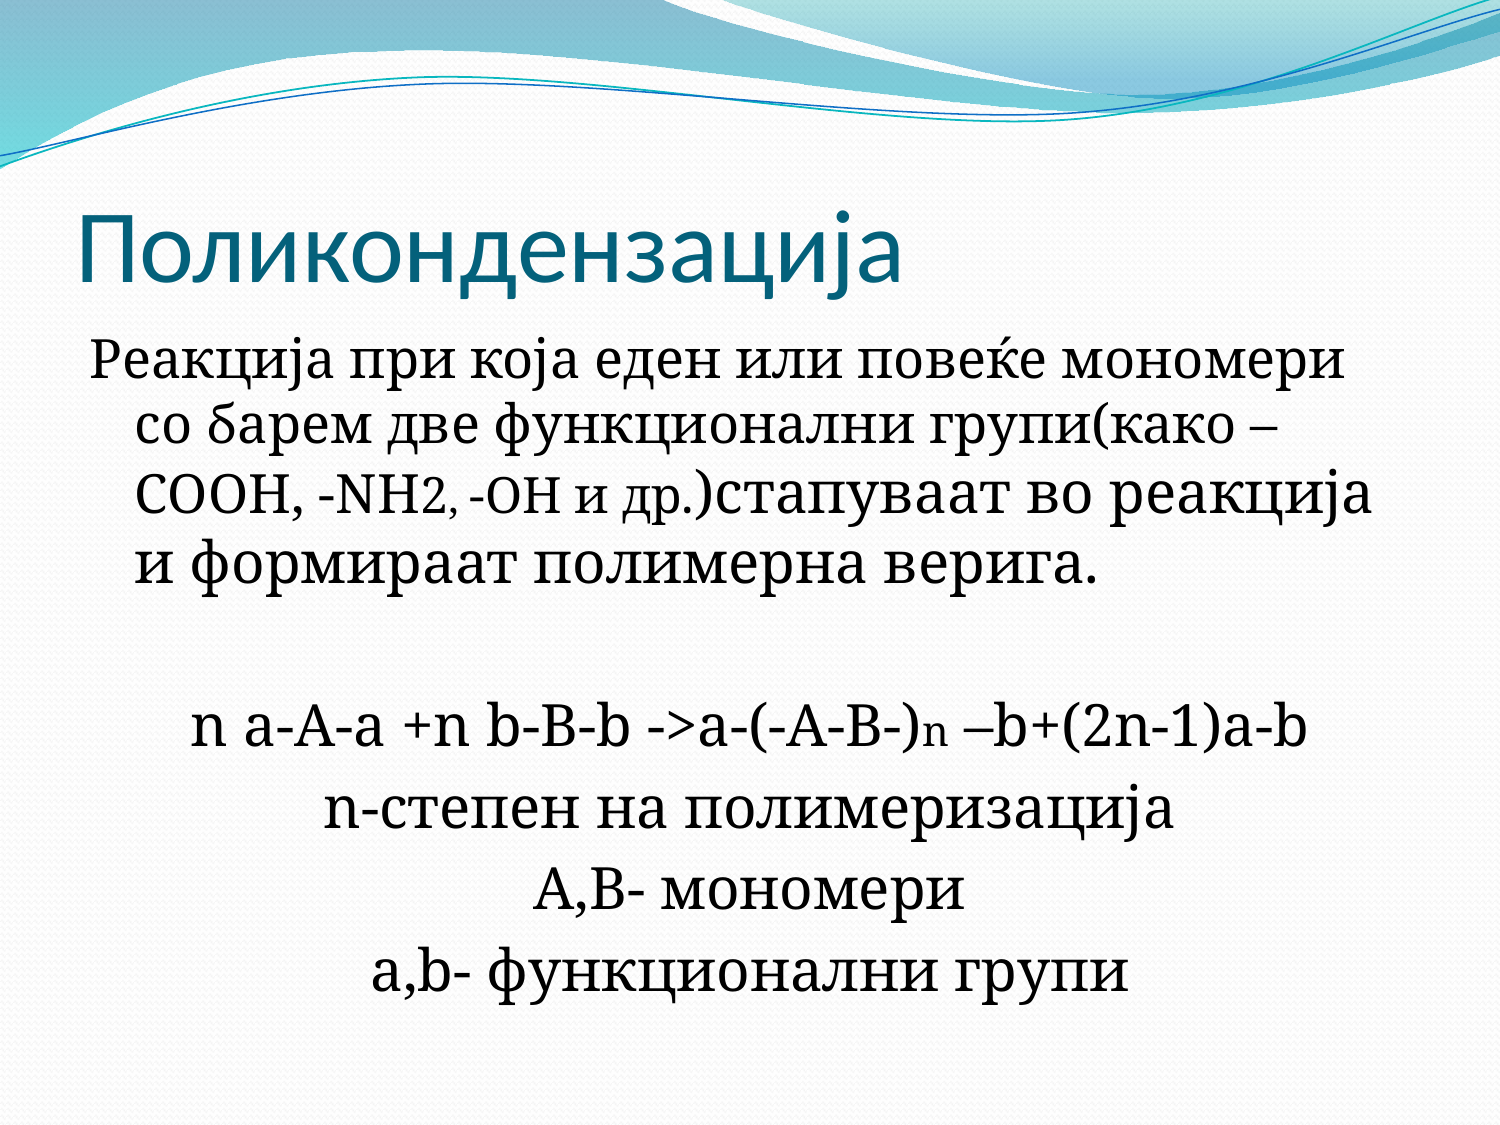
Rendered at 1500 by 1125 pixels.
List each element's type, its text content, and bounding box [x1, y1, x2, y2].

list Реакција при која еден или повеќе мономери со барем две функционални групи(како –СООН, -NH2, -ОН и др.)стапуваат во реакција и формираат полимерна верига. n a-A-a +n b-B-b ->a-(-A-B-)n –b+(2n-1)a-b n-степен на полимеризација А,B- мономери а,b- функционални групи [75, 317, 1425, 1038]
title Поликондензација [75, 115, 1425, 303]
